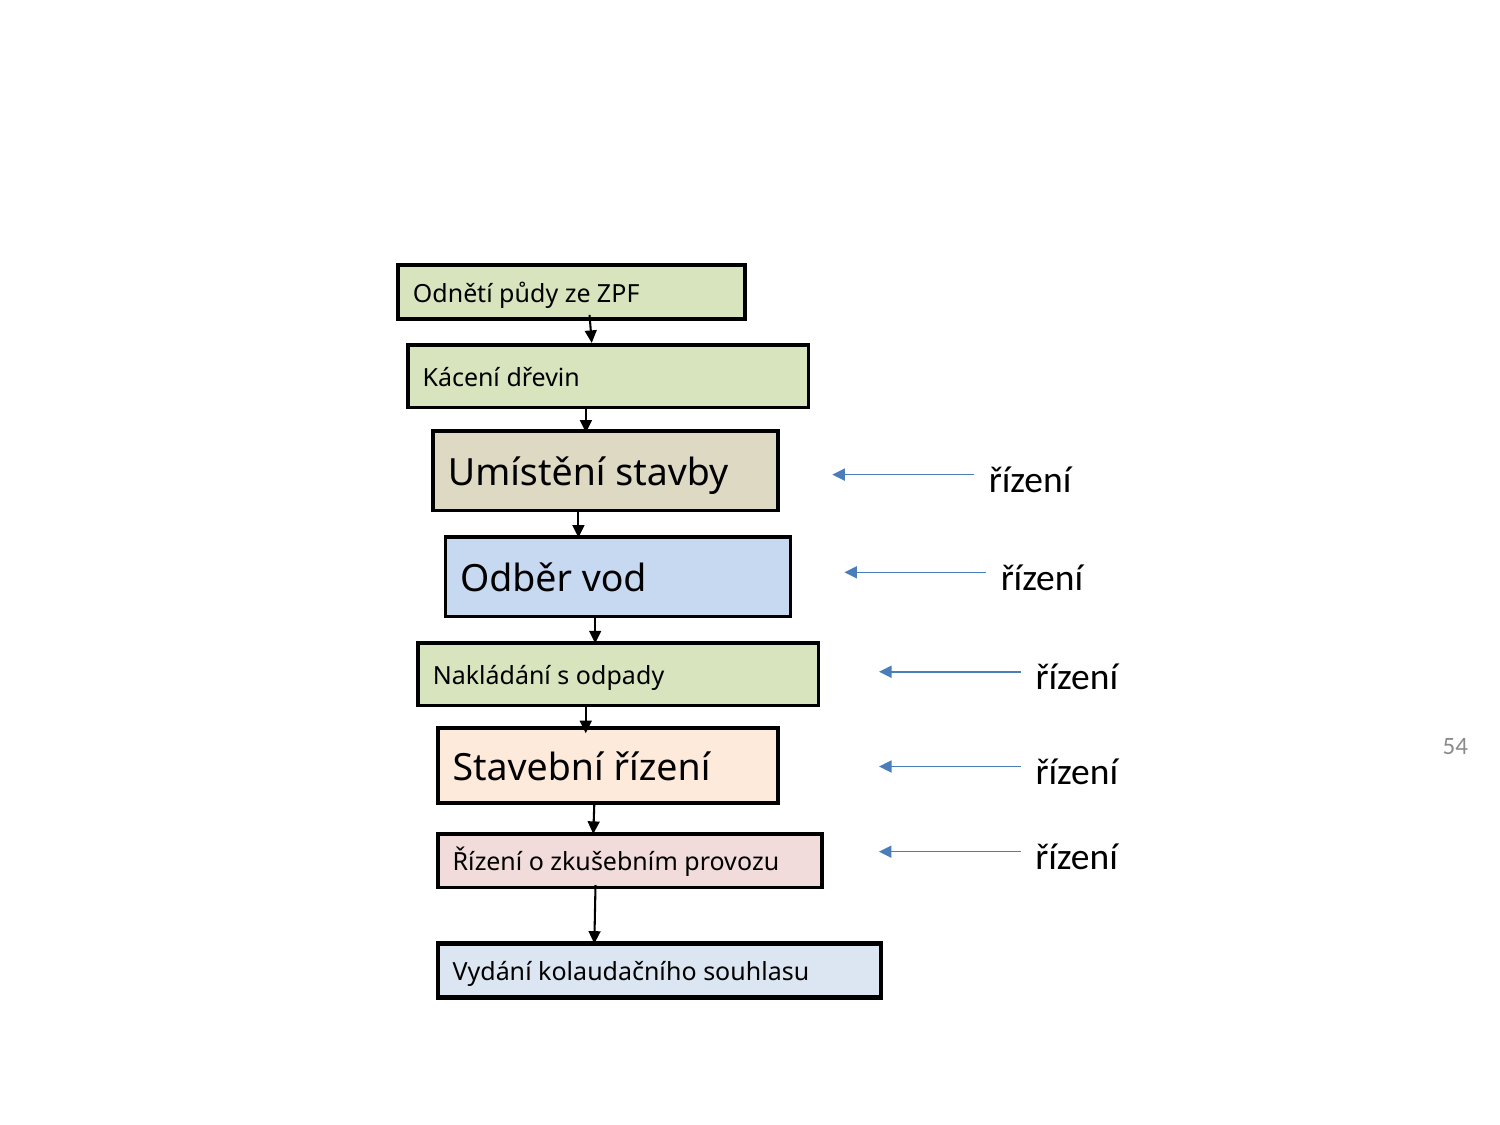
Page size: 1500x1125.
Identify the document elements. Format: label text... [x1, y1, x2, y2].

text_box Kácení dřevin [407, 345, 809, 408]
text_box Nakládání s odpady [418, 643, 819, 706]
text_box Umístění stavby [433, 430, 779, 511]
slide_number 54 [1133, 705, 1484, 784]
text_box řízení [986, 545, 1211, 606]
text_box Vydání kolaudačního souhlasu [437, 943, 882, 998]
text_box řízení [1020, 824, 1246, 885]
text_box řízení [974, 447, 1199, 508]
text_box Řízení o zkušebním provozu [437, 833, 822, 888]
text_box Odnětí půdy ze ZPF [398, 265, 746, 319]
text_box řízení [1020, 739, 1246, 800]
text_box Odběr vod [445, 536, 791, 617]
text_box Stavební řízení [437, 727, 779, 804]
text_box řízení [1020, 644, 1246, 705]
